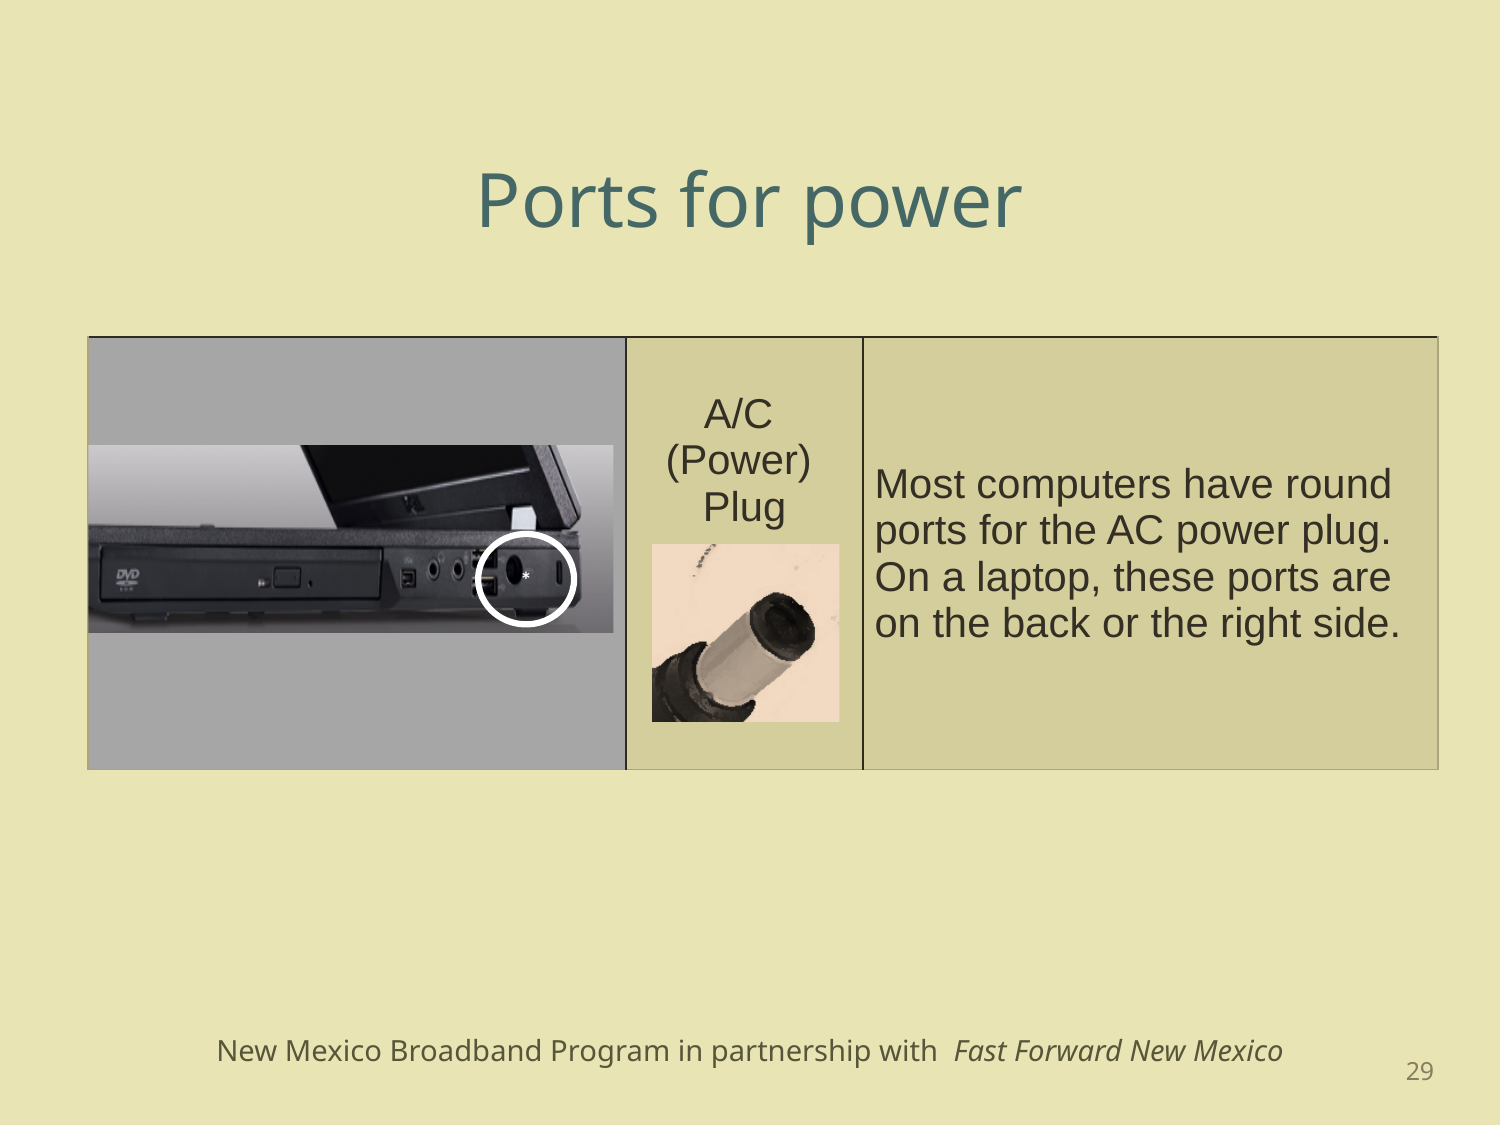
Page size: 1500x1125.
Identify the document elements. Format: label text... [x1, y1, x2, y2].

table_header A/C (Power) Plug [627, 338, 862, 769]
title Ports for power [75, 62, 1425, 250]
table_header Most computers have round ports for the AC power plug. On a laptop, these ports are on the back or the right side. [864, 338, 1437, 769]
slide_number 29 [1401, 1042, 1494, 1103]
table_header [89, 338, 625, 769]
picture [88, 445, 614, 633]
picture [651, 543, 840, 722]
